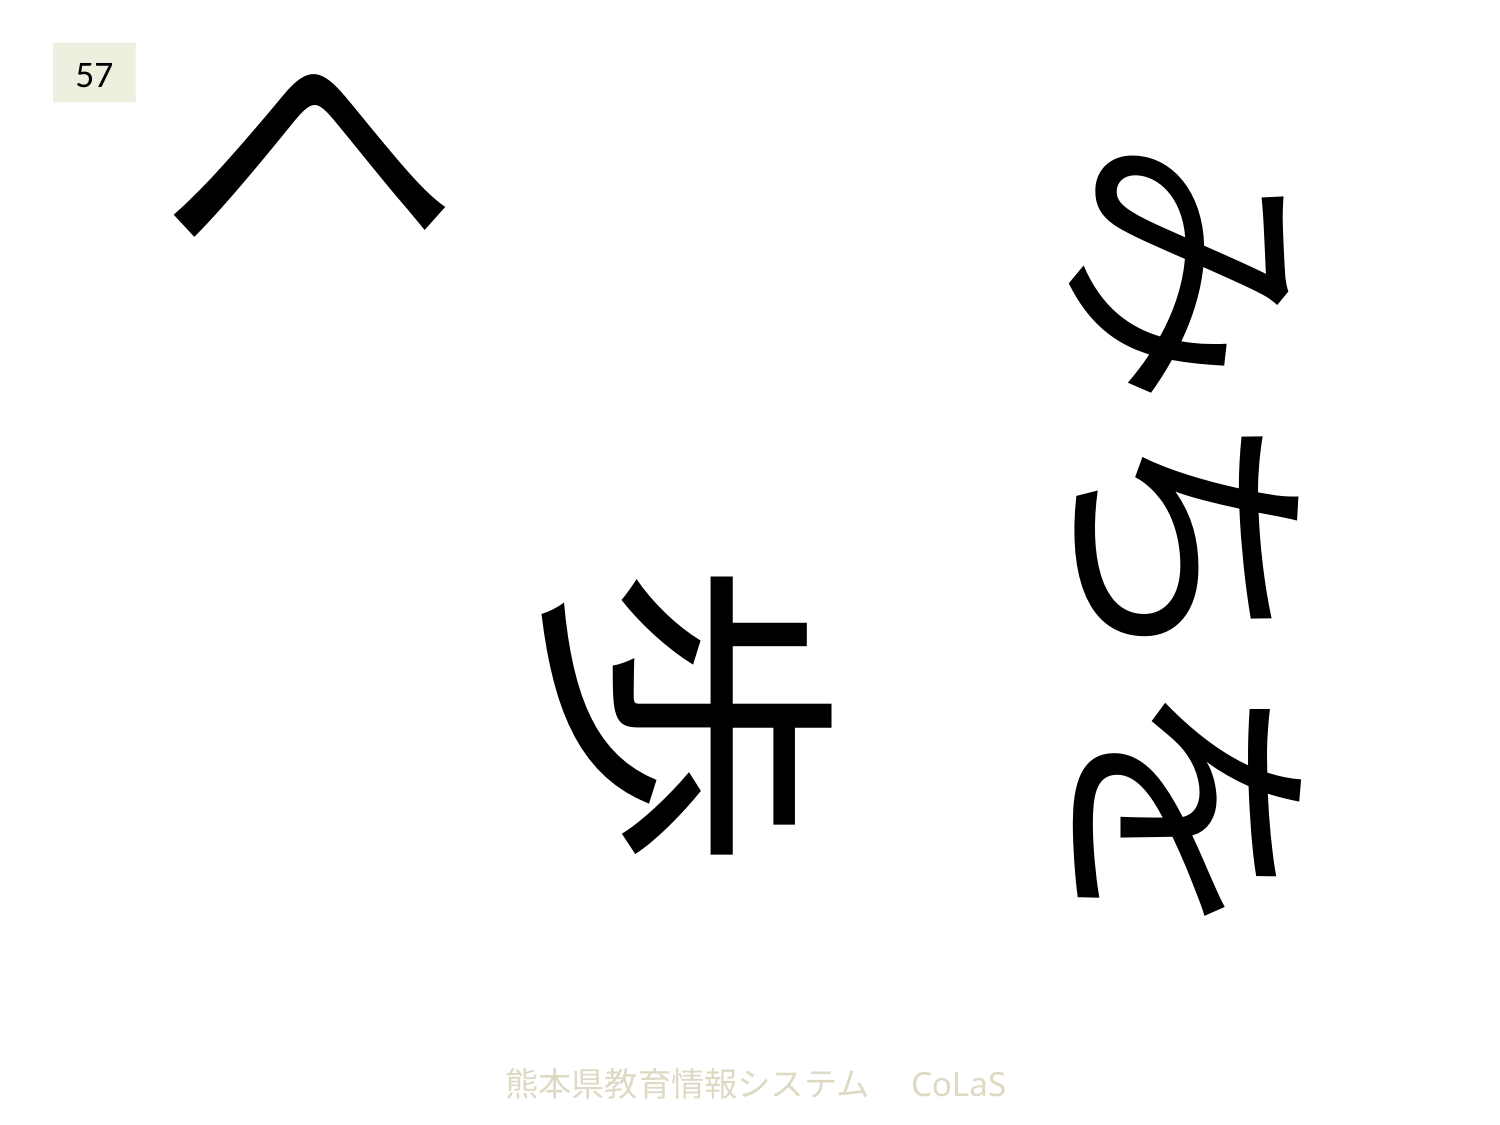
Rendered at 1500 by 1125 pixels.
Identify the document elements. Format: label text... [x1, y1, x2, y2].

text_box みちを 歩く [299, 0, 1189, 1125]
text_box 57 [53, 42, 136, 103]
